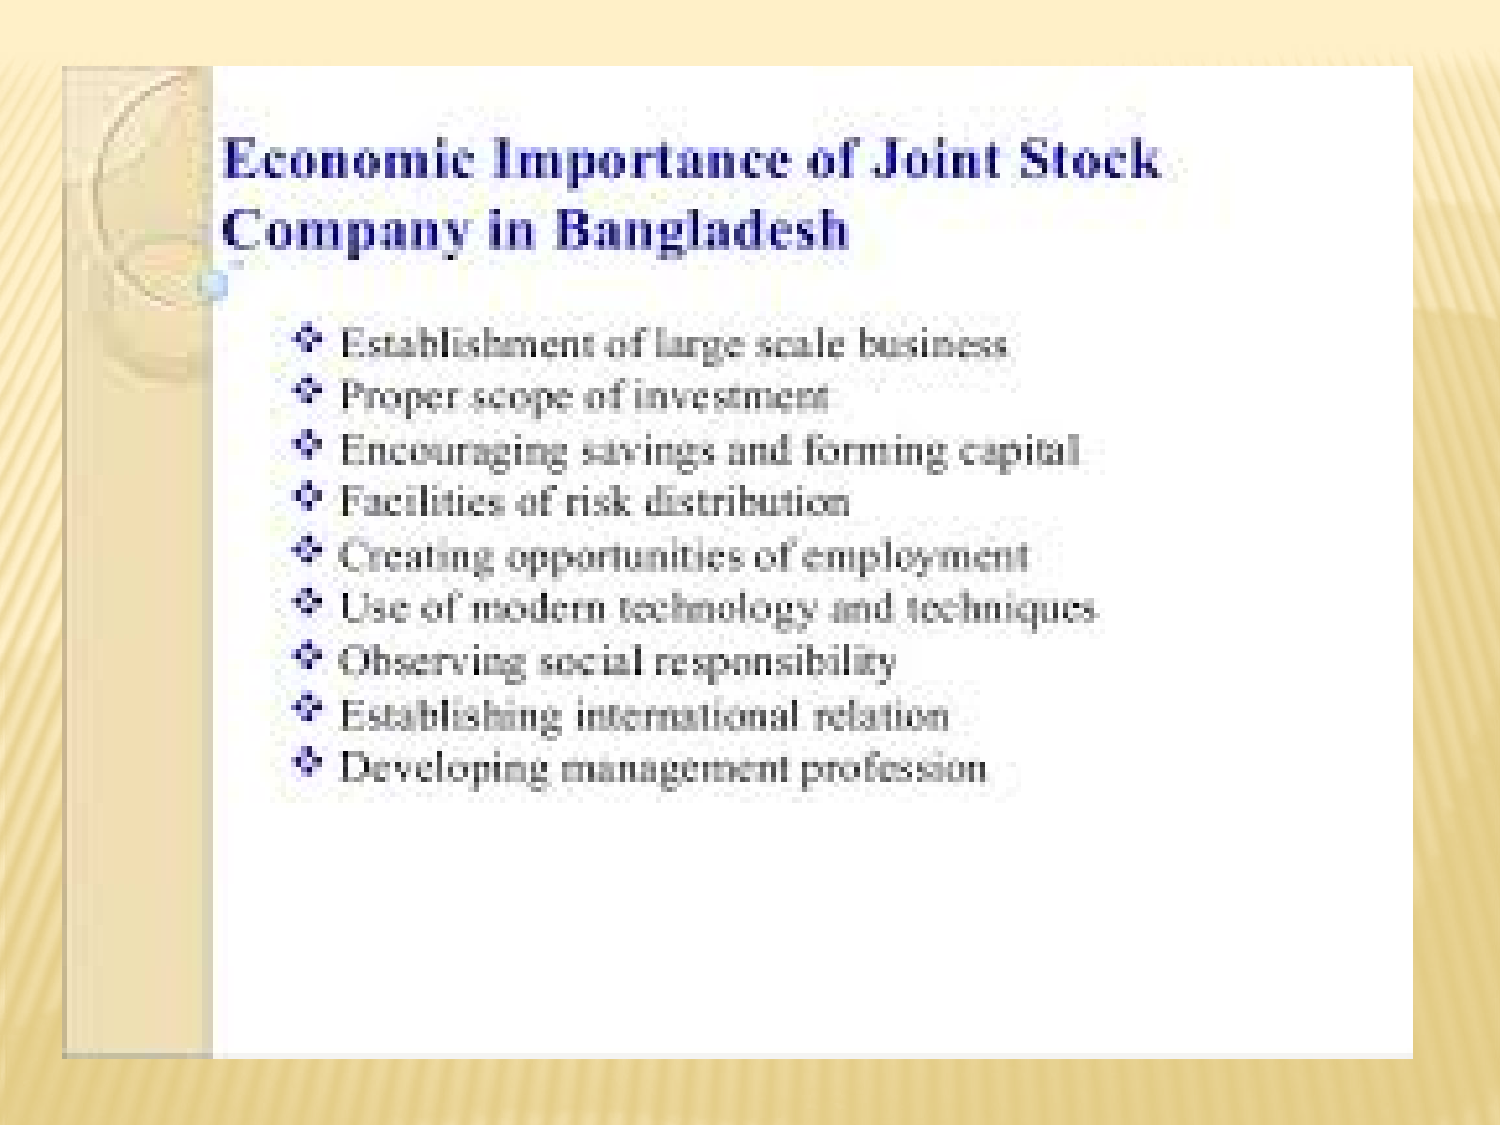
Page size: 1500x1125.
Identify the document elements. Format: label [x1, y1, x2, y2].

picture [62, 65, 1413, 1059]
